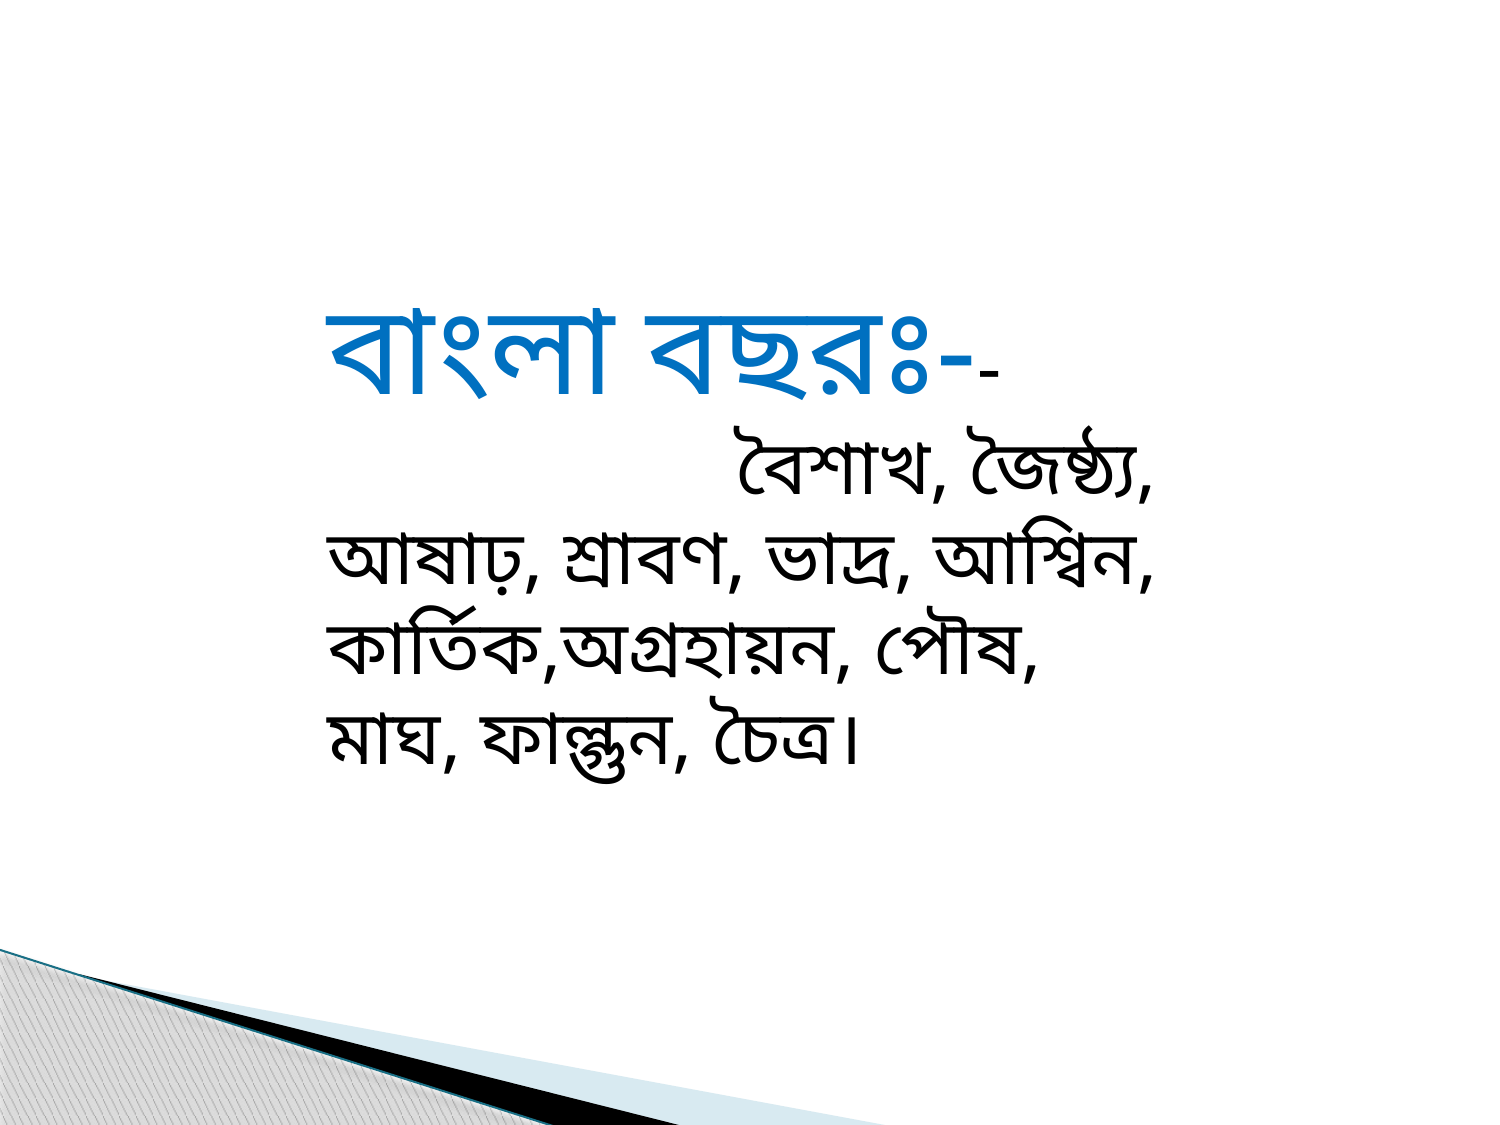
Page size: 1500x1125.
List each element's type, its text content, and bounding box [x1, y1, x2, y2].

text_box বাংলা বছরঃ-- বৈশাখ, জৈষ্ঠ্য, আষাঢ়, শ্রাবণ, ভাদ্র, আশ্বিন, কার্তিক,অগ্রহায়ন, পৌষ, মাঘ, ফাল্গুন, চৈত্র। [312, 262, 1175, 788]
